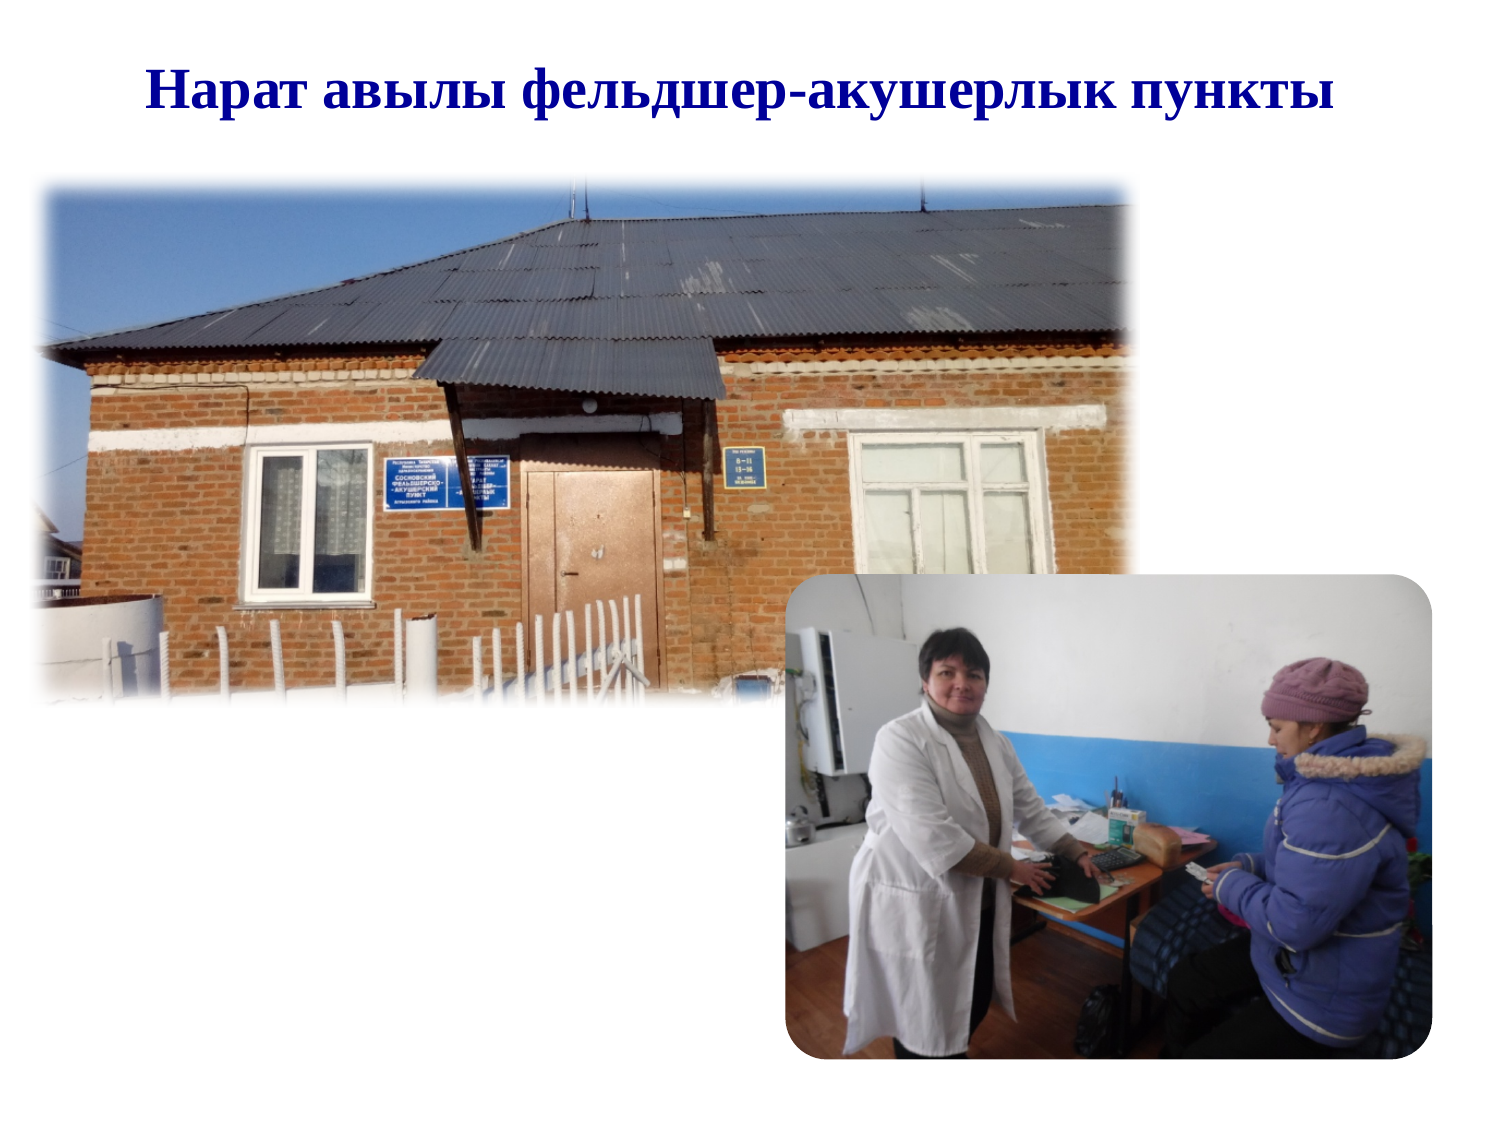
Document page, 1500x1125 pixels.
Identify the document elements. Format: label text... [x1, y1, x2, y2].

picture [29, 172, 1433, 1060]
text_box Нарат авылы фельдшер-акушерлык пункты [130, 42, 1351, 128]
